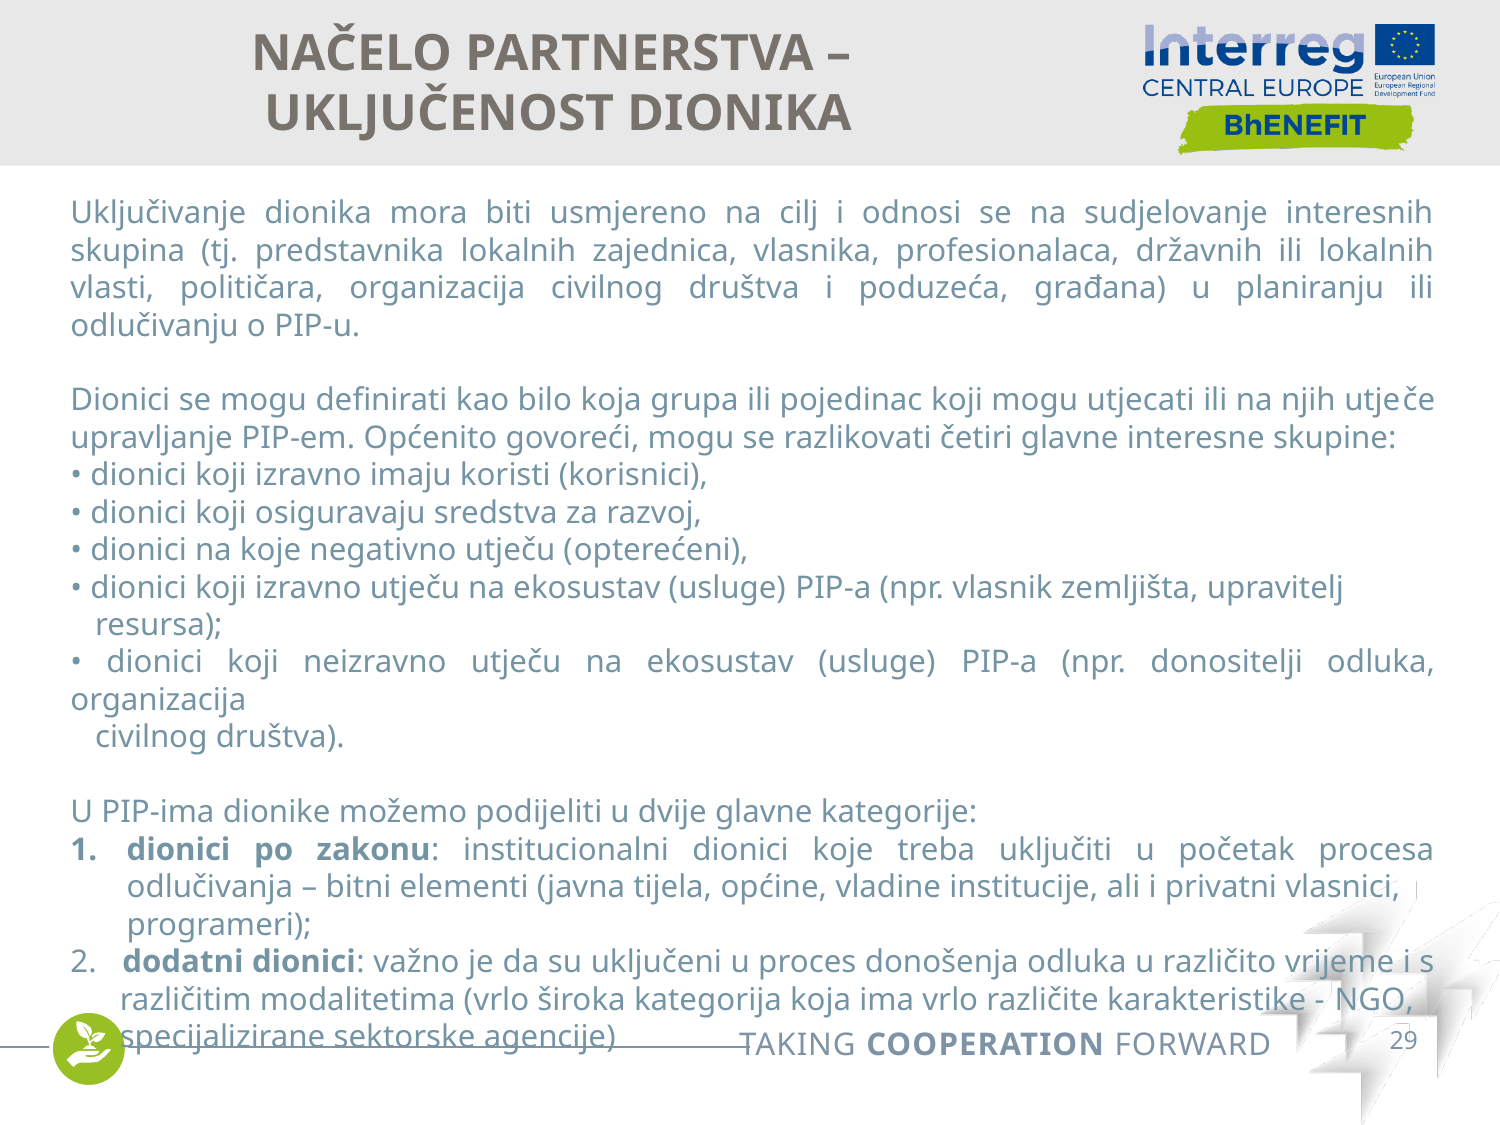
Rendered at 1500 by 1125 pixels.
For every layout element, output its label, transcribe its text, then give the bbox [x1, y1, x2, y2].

text_box Uključivanje dionika mora biti usmjereno na cilj i odnosi se na sudjelovanje interesnih skupina (tj. predstavnika lokalnih zajednica, vlasnika, profesionalaca, državnih ili lokalnih vlasti, političara, organizacija civilnog društva i poduzeća, građana) u planiranju ili odlučivanju o PIP-u. Dionici se mogu definirati kao bilo koja grupa ili pojedinac koji mogu utjecati ili na njih utječe upravljanje PIP-em. Općenito govoreći, mogu se razlikovati četiri glavne interesne skupine: • dionici koji izravno imaju koristi (korisnici), • dionici koji osiguravaju sredstva za razvoj, • dionici na koje negativno utječu (opterećeni), • dionici koji izravno utječu na ekosustav (usluge) PIP-a (npr. vlasnik zemljišta, upravitelj resursa); • dionici koji neizravno utječu na ekosustav (usluge) PIP-a (npr. donositelji odluka, organizacija civilnog društva). U PIP-ima dionike možemo podijeliti u dvije glavne kategorije: dionici po zakonu: institucionalni dionici koje treba uključiti u početak procesa odlučivanja – bitni elementi (javna tijela, općine, vladine institucije, ali i privatni vlasnici, programeri); 2. dodatni dionici: važno je da su uključeni u proces donošenja odluka u različito vrijeme i s različitim modalitetima (vrlo široka kategorija koja ima vrlo različite karakteristike - NGO, specijalizirane sektorske agencije) [57, 186, 1448, 1060]
title Načelo partnerstva – uključenost dionika [0, 24, 1082, 138]
picture [1143, 24, 1435, 156]
picture [1260, 878, 1500, 1125]
